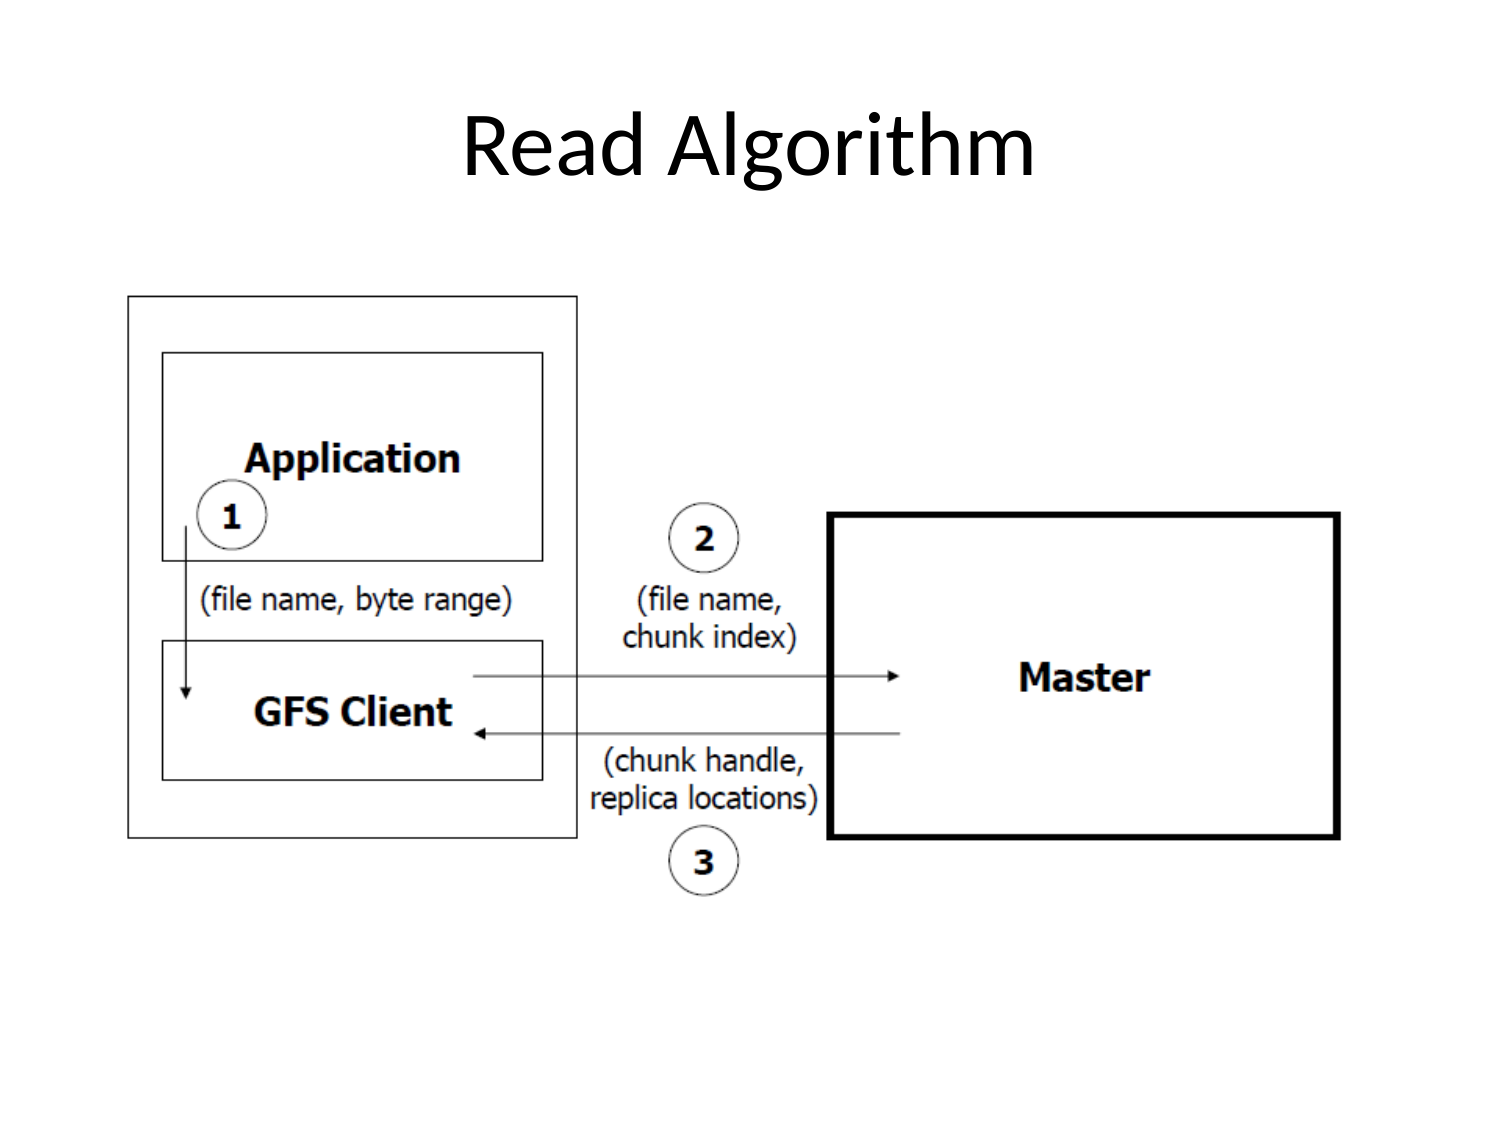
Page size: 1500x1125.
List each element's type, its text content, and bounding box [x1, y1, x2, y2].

picture [87, 274, 1388, 923]
title Read Algorithm [75, 45, 1425, 233]
